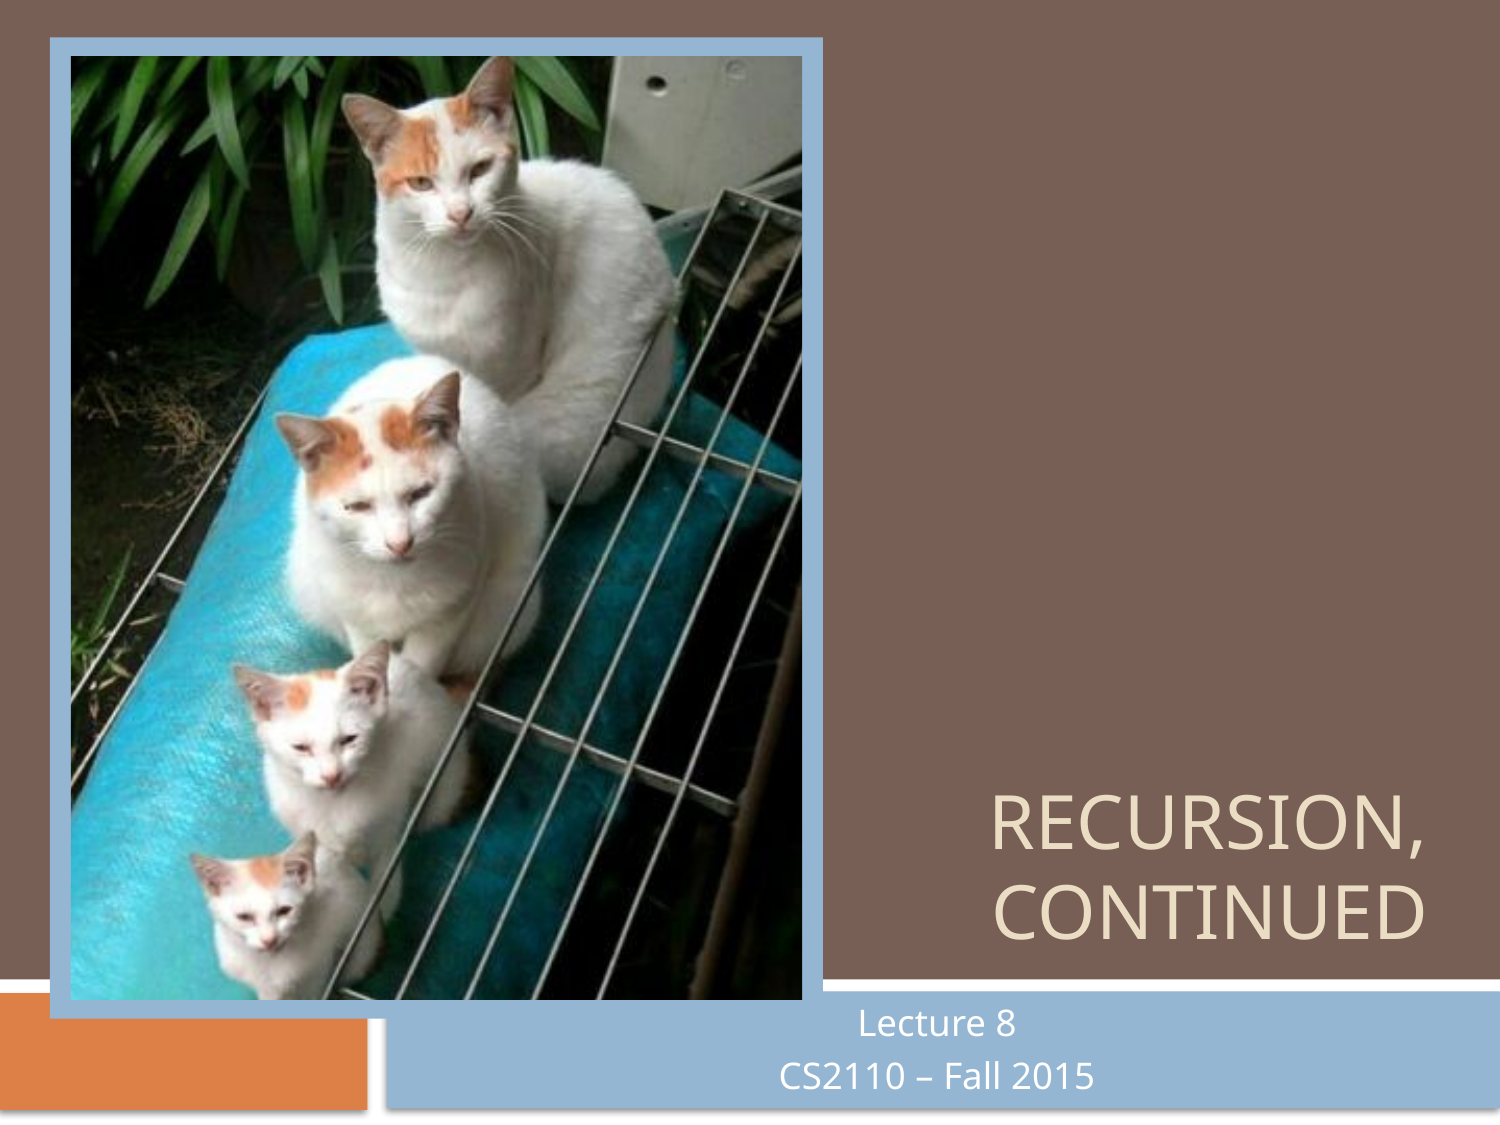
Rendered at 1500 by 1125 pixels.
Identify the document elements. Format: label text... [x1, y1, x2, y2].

subtitle Lecture 8 CS2110 – Fall 2015 [387, 992, 1488, 1105]
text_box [49, 37, 824, 1019]
title Recursion, Continued [827, 662, 1450, 963]
